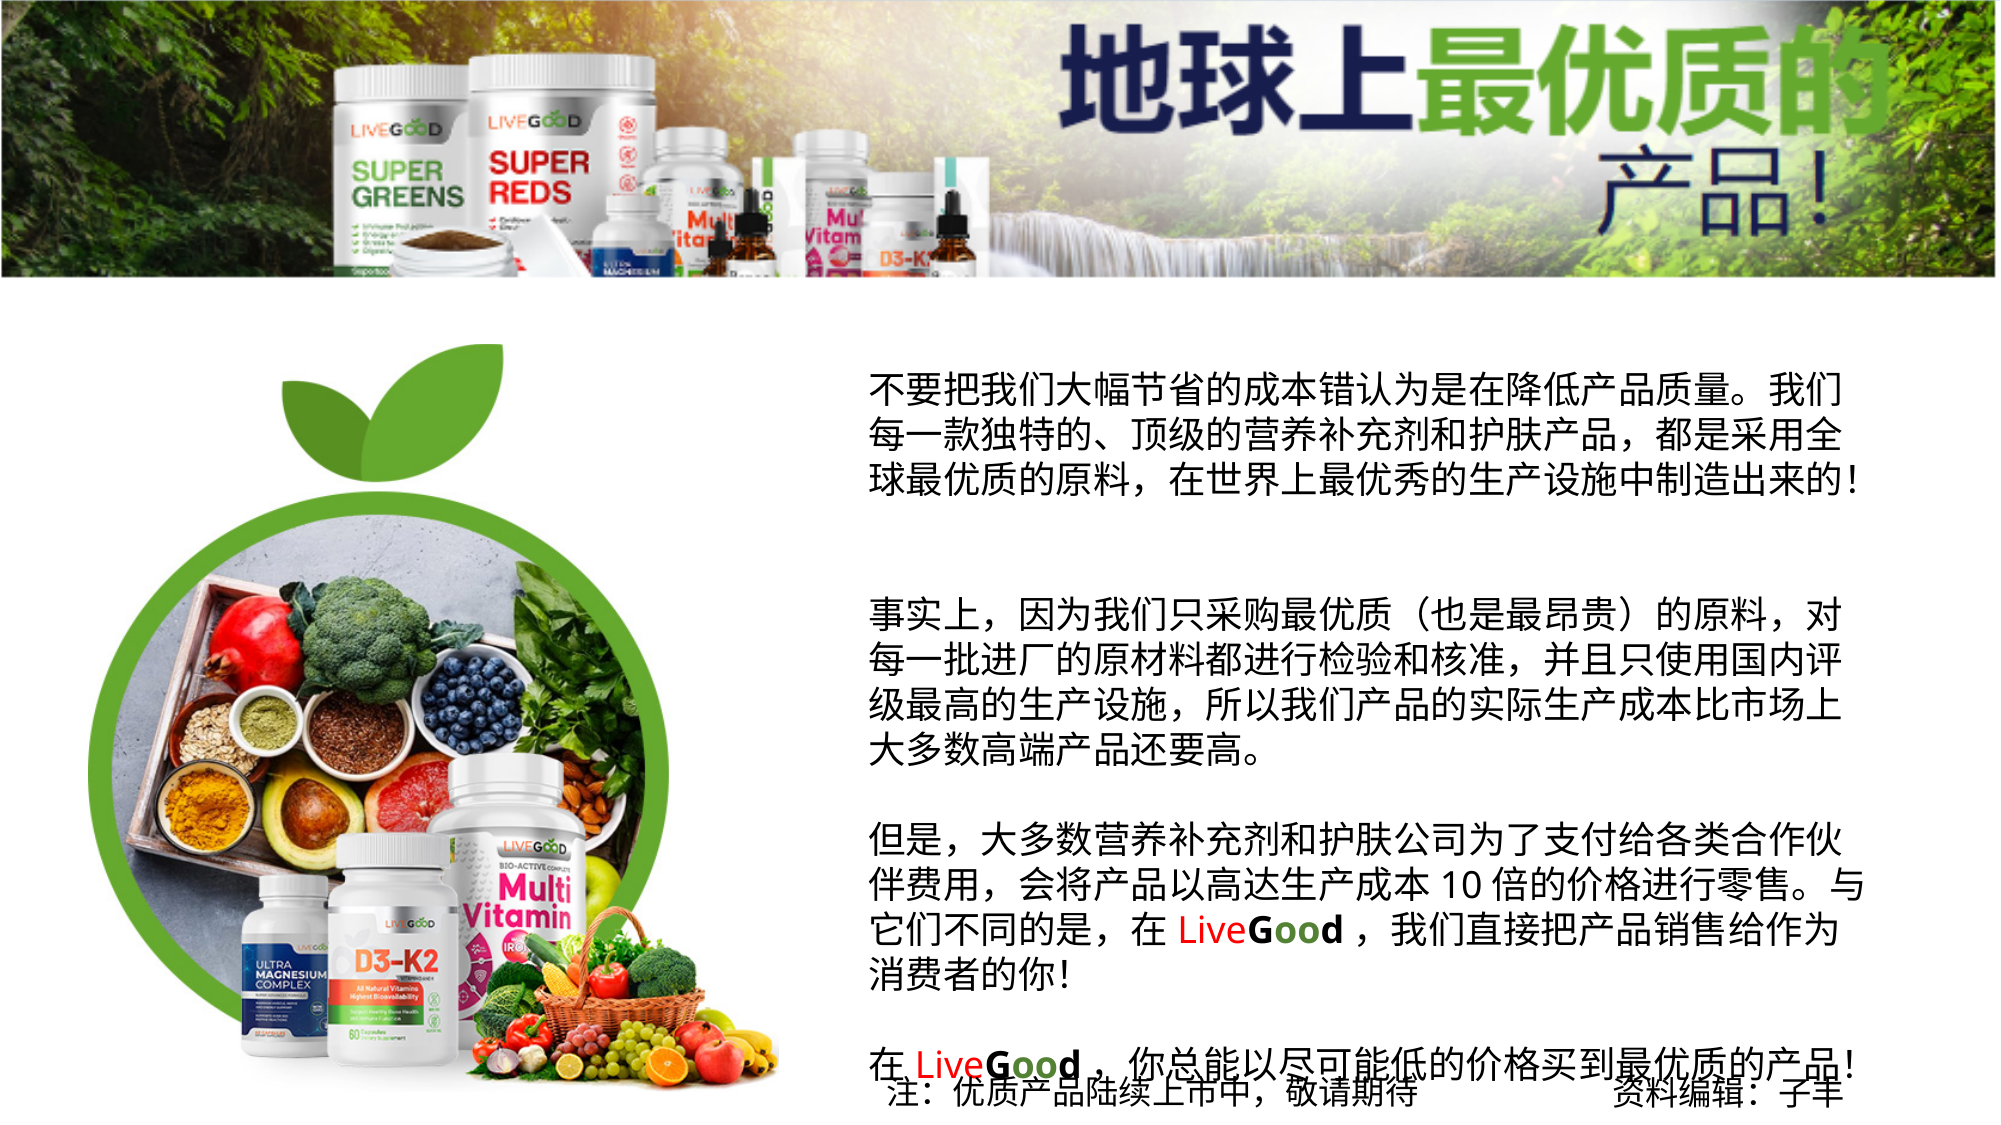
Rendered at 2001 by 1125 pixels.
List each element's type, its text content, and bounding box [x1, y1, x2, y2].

text_box 注：优质产品陆续上市中，敬请期待 [852, 1063, 1453, 1119]
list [0, 0, 2000, 278]
picture [88, 344, 779, 1092]
text_box 资料编辑：子丰 [1556, 1064, 1863, 1120]
text_box 不要把我们大幅节省的成本错认为是在降低产品质量。我们每一款独特的、顶级的营养补充剂和护肤产品，都是采用全球最优质的原料，在世界上最优秀的生产设施中制造出来的！ 事实上，因为我们只采购最优质（也是最昂贵）的原料，对每一批进厂的原材料都进行检验和核准，并且只使用国内评级最高的生产设施，所以我们产品的实际生产成本比市场上大多数高端产品还要高。 但是，大多数营养补充剂和护肤公司为了支付给各类合作伙伴费用，会将产品以高达生产成本10倍的价格进行零售。与它们不同的是，在LiveGood，我们直接把产品销售给作为消费者的你！ 在LiveGood，你总能以尽可能低的价格买到最优质的产品！ [853, 358, 1890, 1094]
